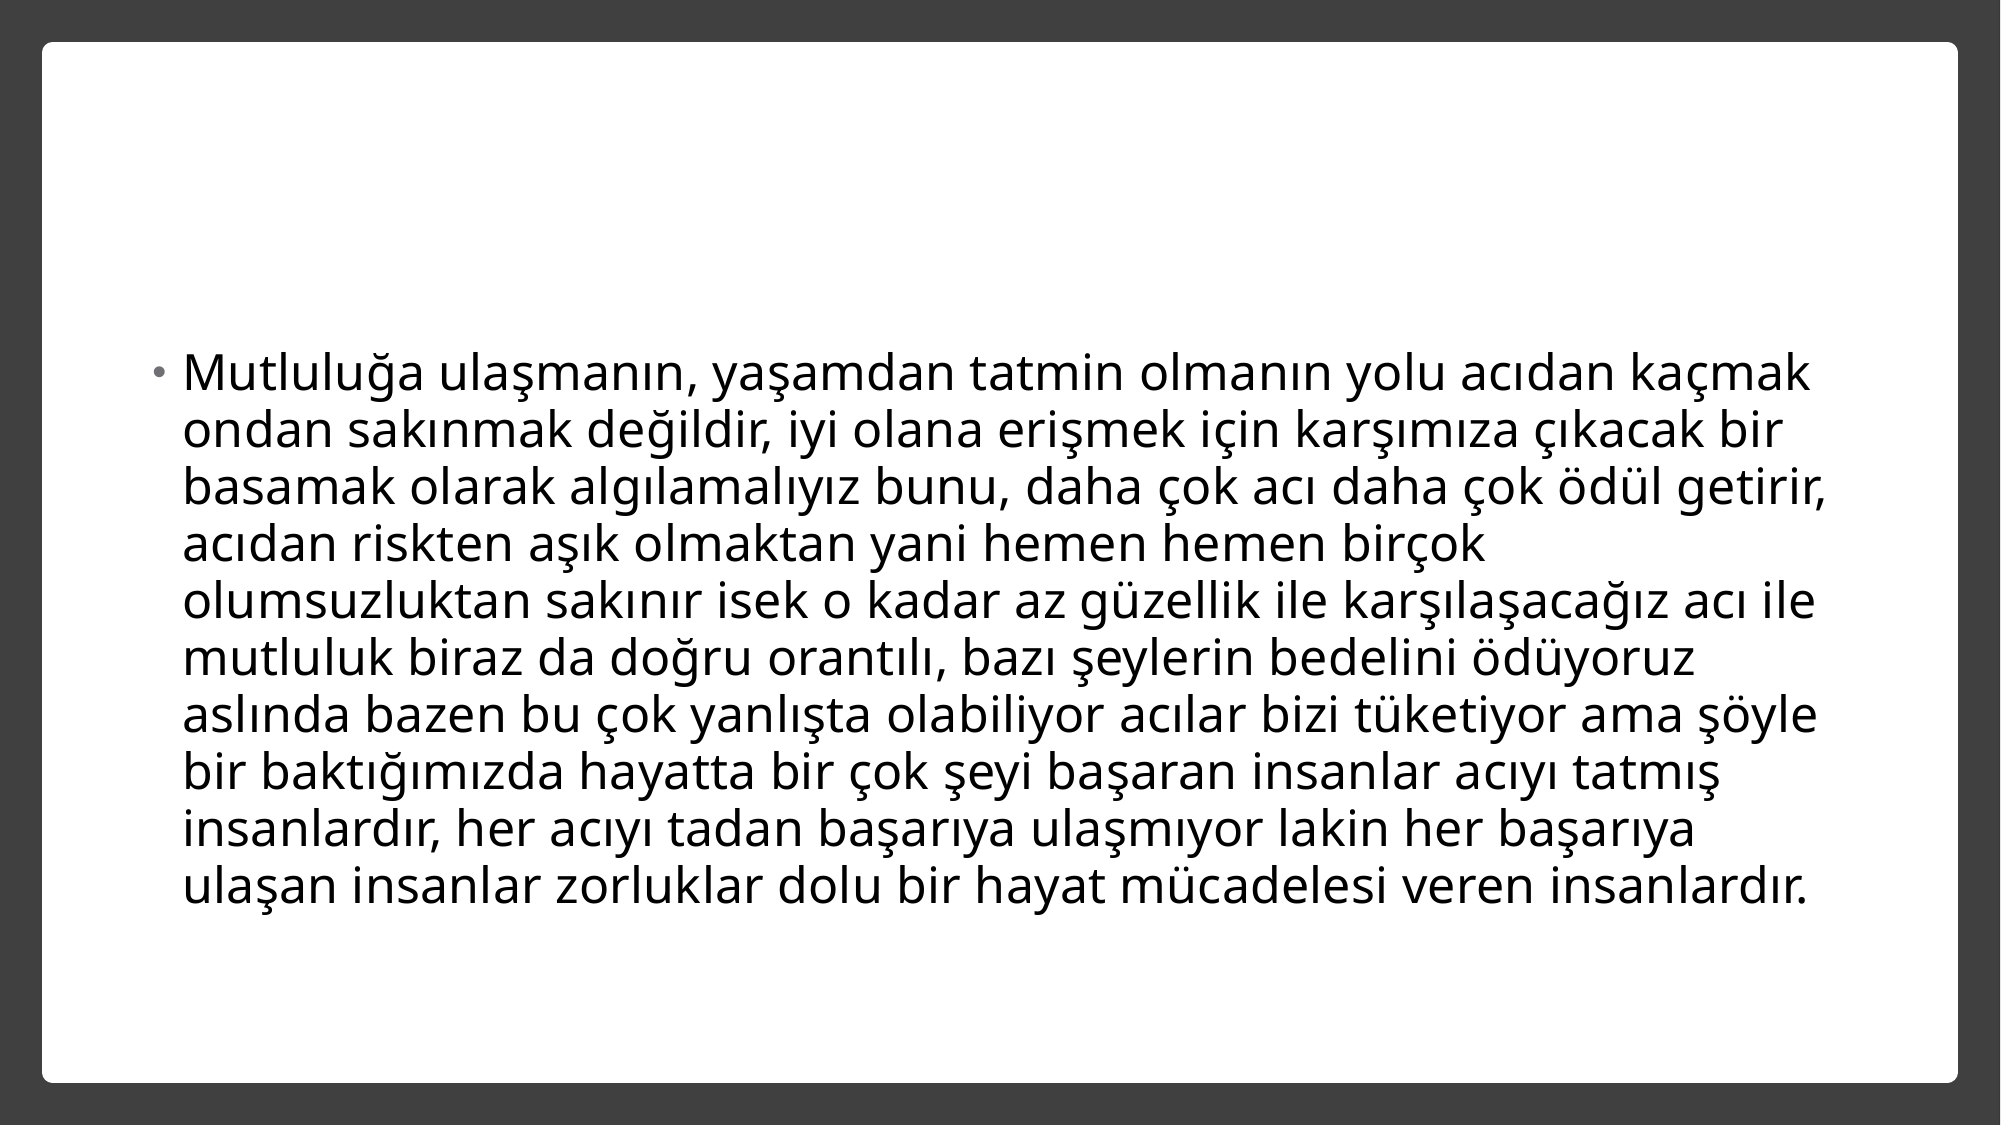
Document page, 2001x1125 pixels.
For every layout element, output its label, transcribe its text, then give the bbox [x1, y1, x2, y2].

list Mutluluğa ulaşmanın, yaşamdan tatmin olmanın yolu acıdan kaçmak ondan sakınmak değildir, iyi olana erişmek için karşımıza çıkacak bir basamak olarak algılamalıyız bunu, daha çok acı daha çok ödül getirir, acıdan riskten aşık olmaktan yani hemen hemen birçok olumsuzluktan sakınır isek o kadar az güzellik ile karşılaşacağız acı ile mutluluk biraz da doğru orantılı, bazı şeylerin bedelini ödüyoruz aslında bazen bu çok yanlışta olabiliyor acılar bizi tüketiyor ama şöyle bir baktığımızda hayatta bir çok şeyi başaran insanlar acıyı tatmış insanlardır, her acıyı tadan başarıya ulaşmıyor lakin her başarıya ulaşan insanlar zorluklar dolu bir hayat mücadelesi veren insanlardır. [137, 337, 1863, 973]
text_box [52, 51, 1948, 1074]
text_box [0, 0, 2000, 1125]
